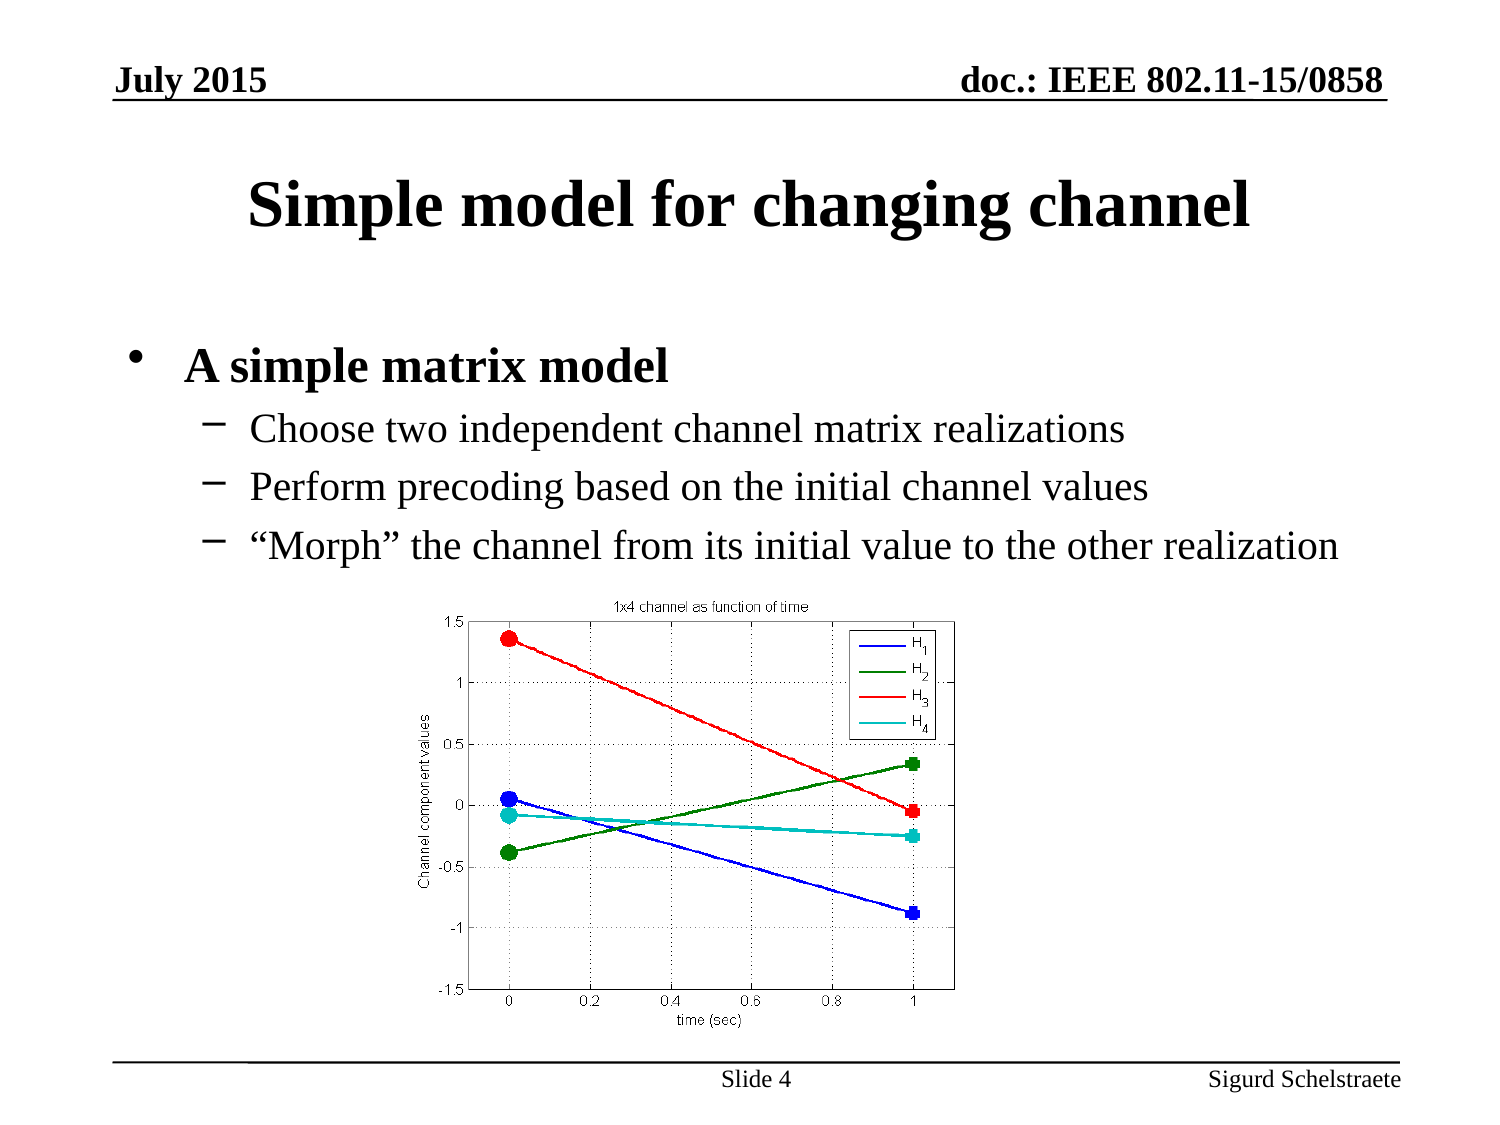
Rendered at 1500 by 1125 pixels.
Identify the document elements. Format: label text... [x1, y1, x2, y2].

footer Sigurd Schelstraete [1205, 1062, 1402, 1093]
picture [387, 587, 1013, 1038]
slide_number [114, 54, 425, 100]
list A simple matrix model Choose two independent channel matrix realizations Perform precoding based on the initial channel values “Morph” the channel from its initial value to the other realization [112, 324, 1388, 1000]
slide_number Slide 4 [712, 1062, 800, 1093]
title Simple model for changing channel [112, 112, 1388, 288]
